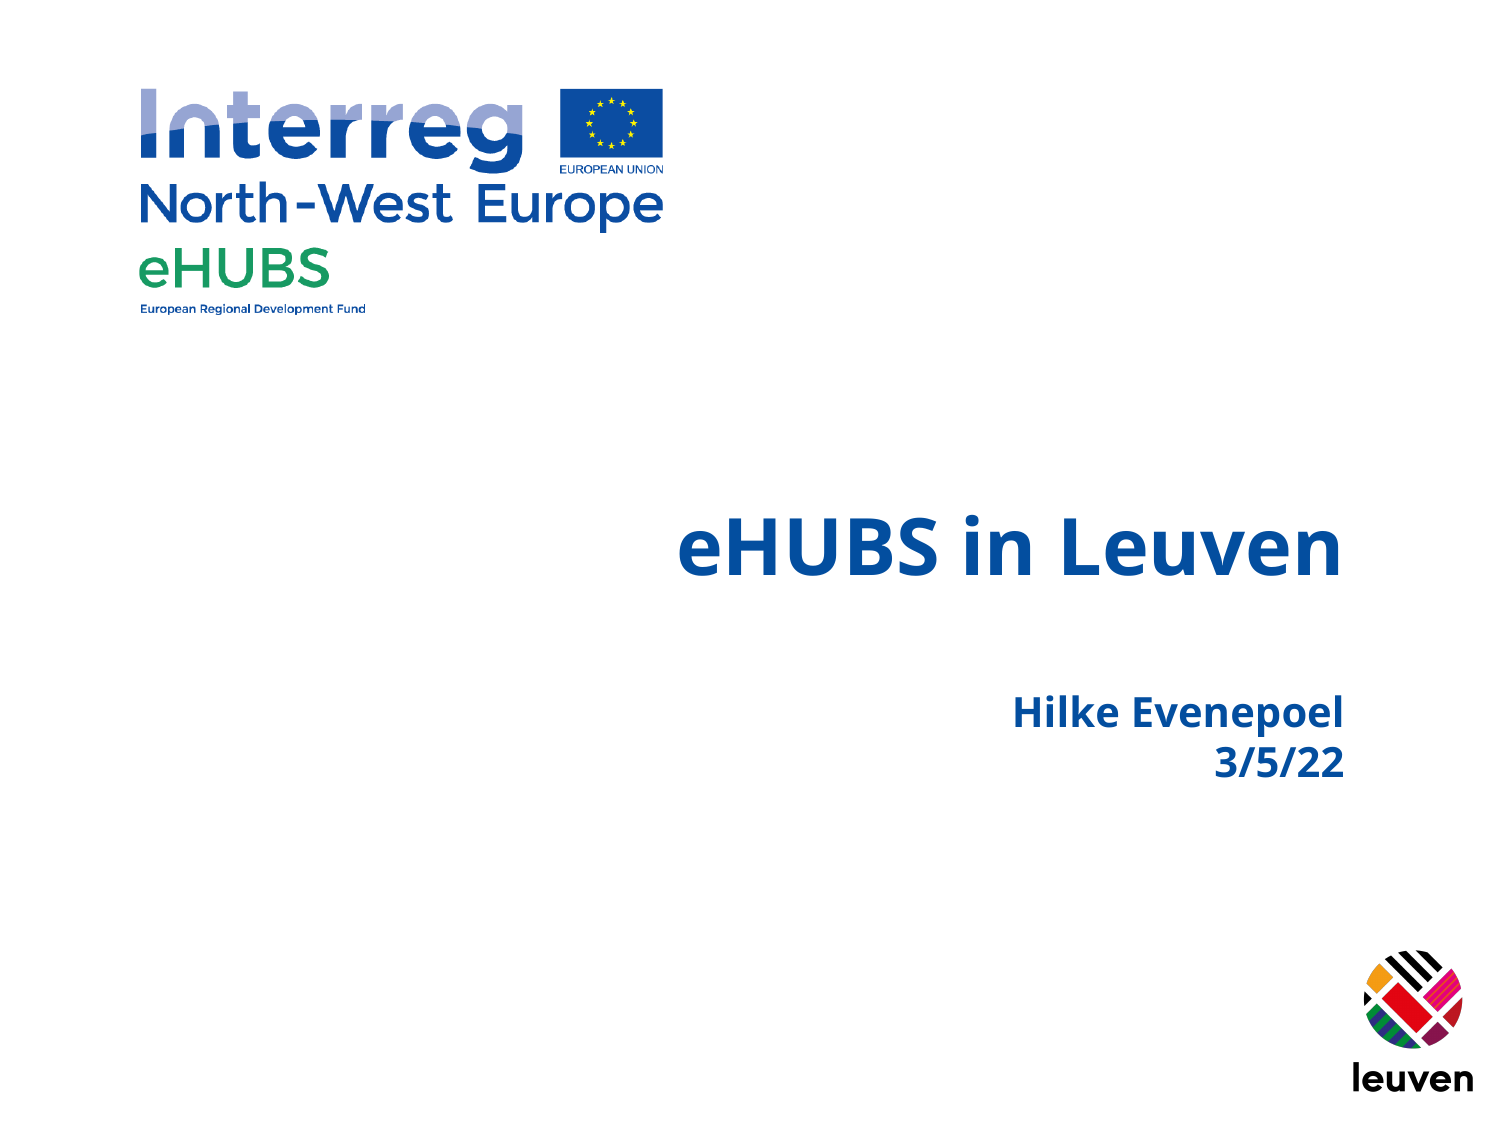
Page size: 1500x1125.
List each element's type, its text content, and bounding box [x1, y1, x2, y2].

text_box eHUBS in Leuven Hilke Evenepoel 3/5/22 [137, 298, 1360, 794]
picture [137, 86, 665, 315]
picture [1324, 921, 1500, 1121]
